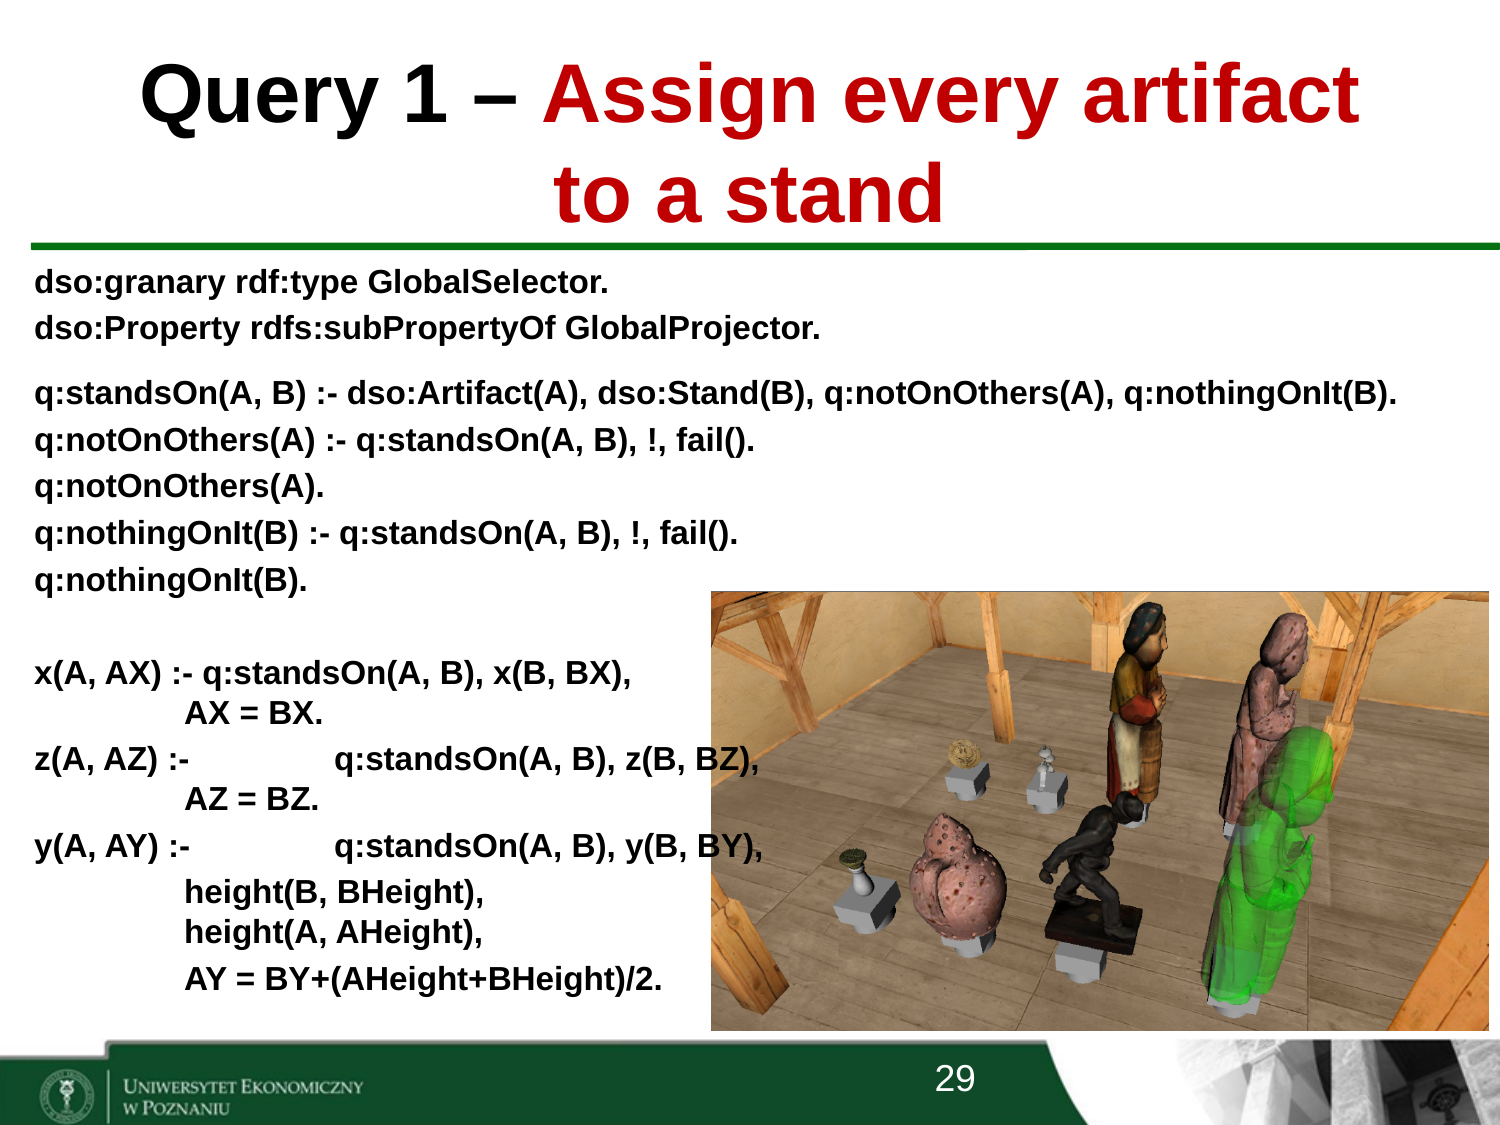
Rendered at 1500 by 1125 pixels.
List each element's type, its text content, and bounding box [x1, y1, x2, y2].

list dso:granary rdf:type GlobalSelector. dso:Property rdfs:subPropertyOf GlobalProjector. q:standsOn(A, B) :- dso:Artifact(A), dso:Stand(B), q:notOnOthers(A), q:nothingOnIt(B). q:notOnOthers(A) :- q:standsOn(A, B), !, fail(). q:notOnOthers(A). q:nothingOnIt(B) :- q:standsOn(A, B), !, fail(). q:nothingOnIt(B). x(A, AX) :- q:standsOn(A, B), x(B, BX), AX = BX. z(A, AZ) :- q:standsOn(A, B), z(B, BZ), AZ = BZ. y(A, AY) :- q:standsOn(A, B), y(B, BY), height(B, BHeight), height(A, AHeight), AY = BY+(AHeight+BHeight)/2. [18, 252, 1452, 1058]
slide_number 29 [1074, 1058, 1425, 1103]
title Query 1 – Assign every artifact to a stand [74, 44, 1426, 233]
picture [710, 591, 1489, 1031]
picture [0, 1038, 1500, 1125]
